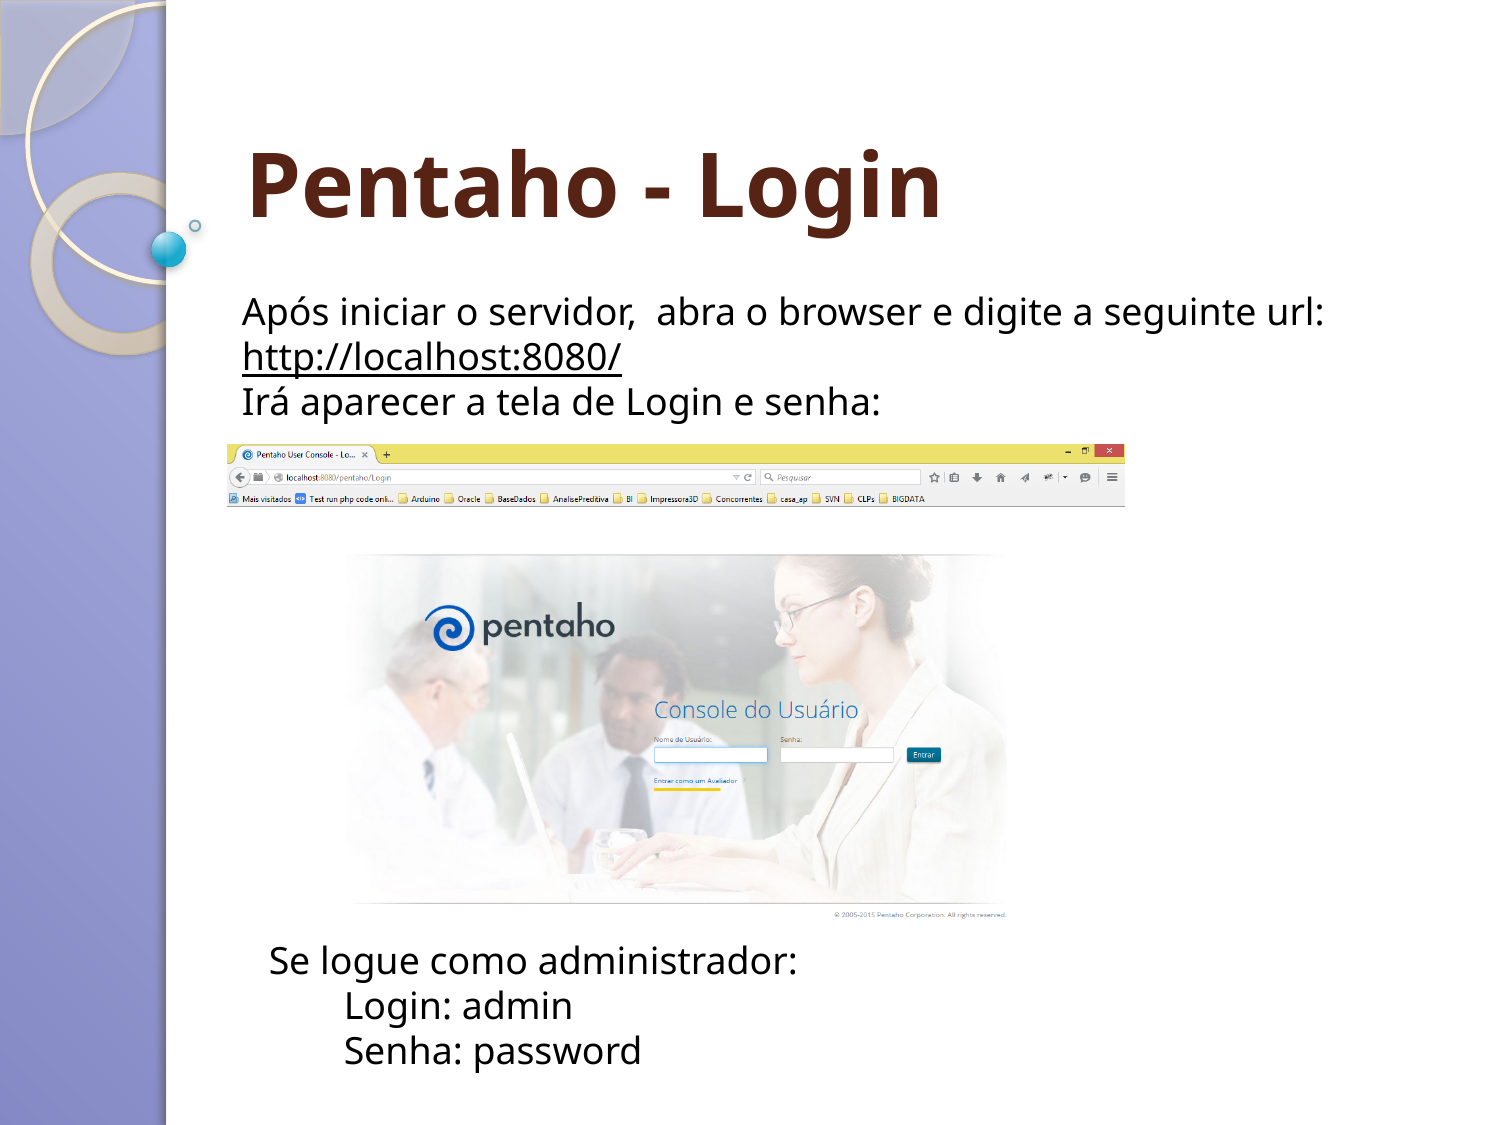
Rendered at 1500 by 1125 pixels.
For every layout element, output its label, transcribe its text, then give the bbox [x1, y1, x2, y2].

text_box Após iniciar o servidor, abra o browser e digite a seguinte url: http://localhost:8080/ Irá aparecer a tela de Login e senha: [227, 281, 1397, 431]
title Pentaho - Login [230, 1, 1446, 243]
picture [226, 444, 1126, 930]
text_box Se logue como administrador: Login: admin Senha: password [254, 929, 1424, 1080]
